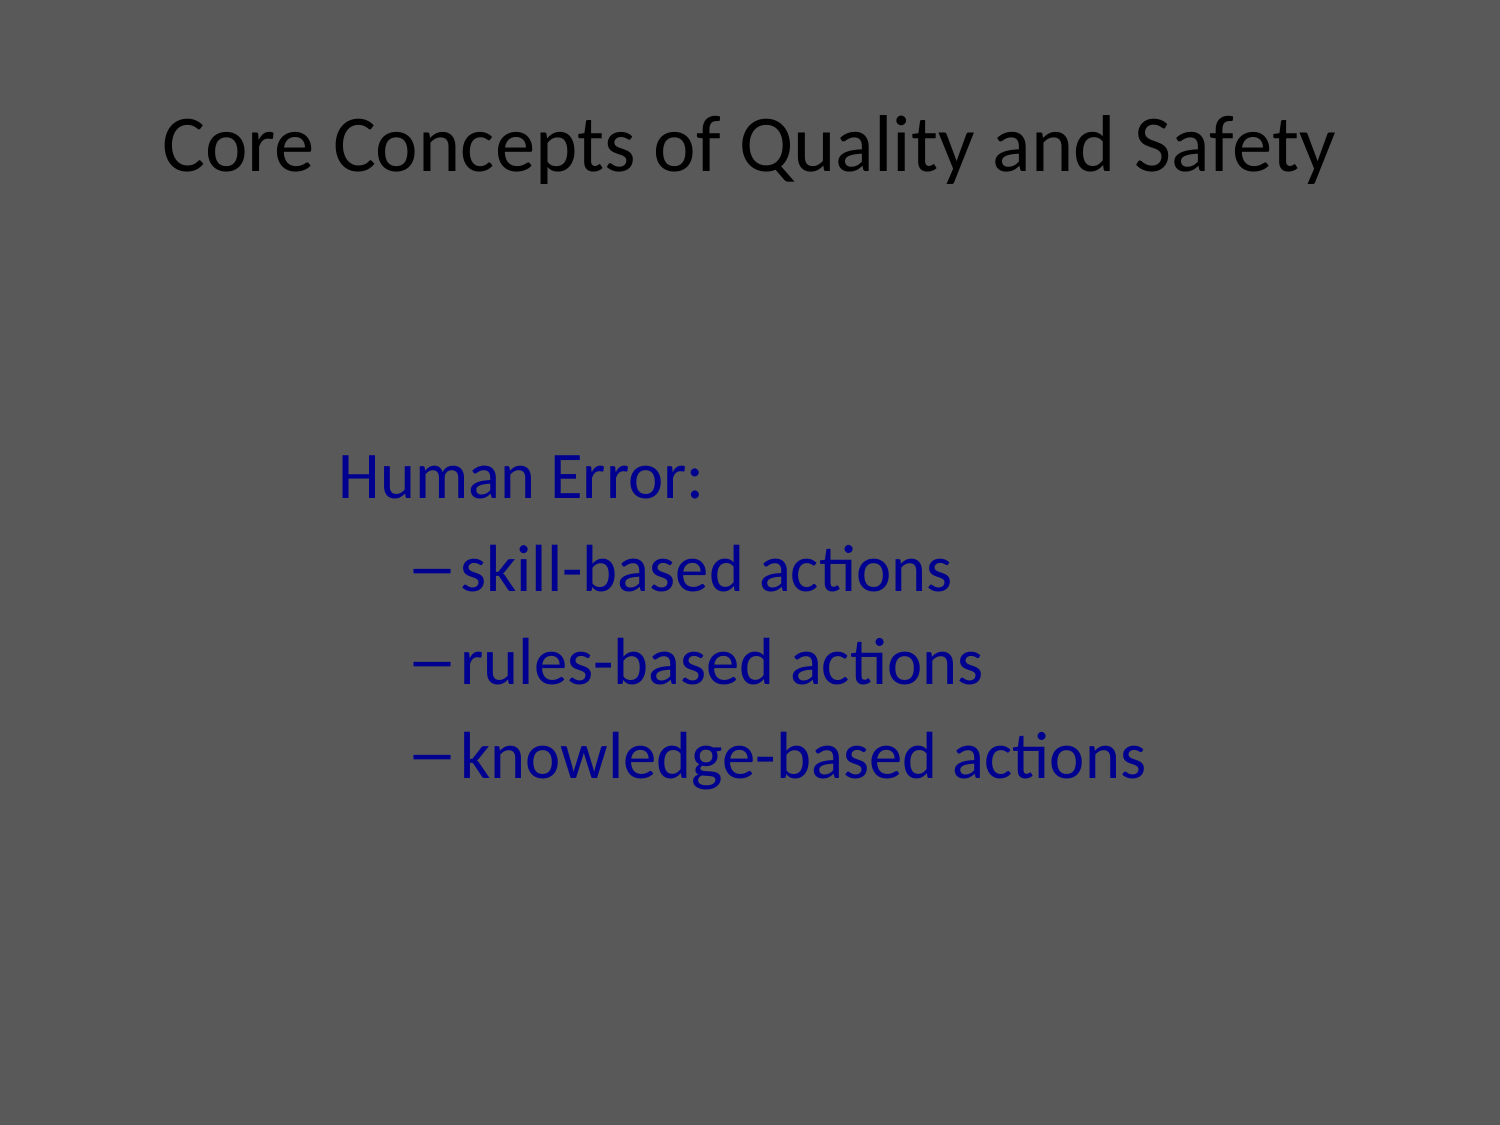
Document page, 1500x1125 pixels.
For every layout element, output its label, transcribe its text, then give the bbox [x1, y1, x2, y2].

list Human Error: skill-based actions rules-based actions knowledge-based actions [323, 424, 1172, 921]
title Core Concepts of Quality and Safety [75, 45, 1425, 233]
